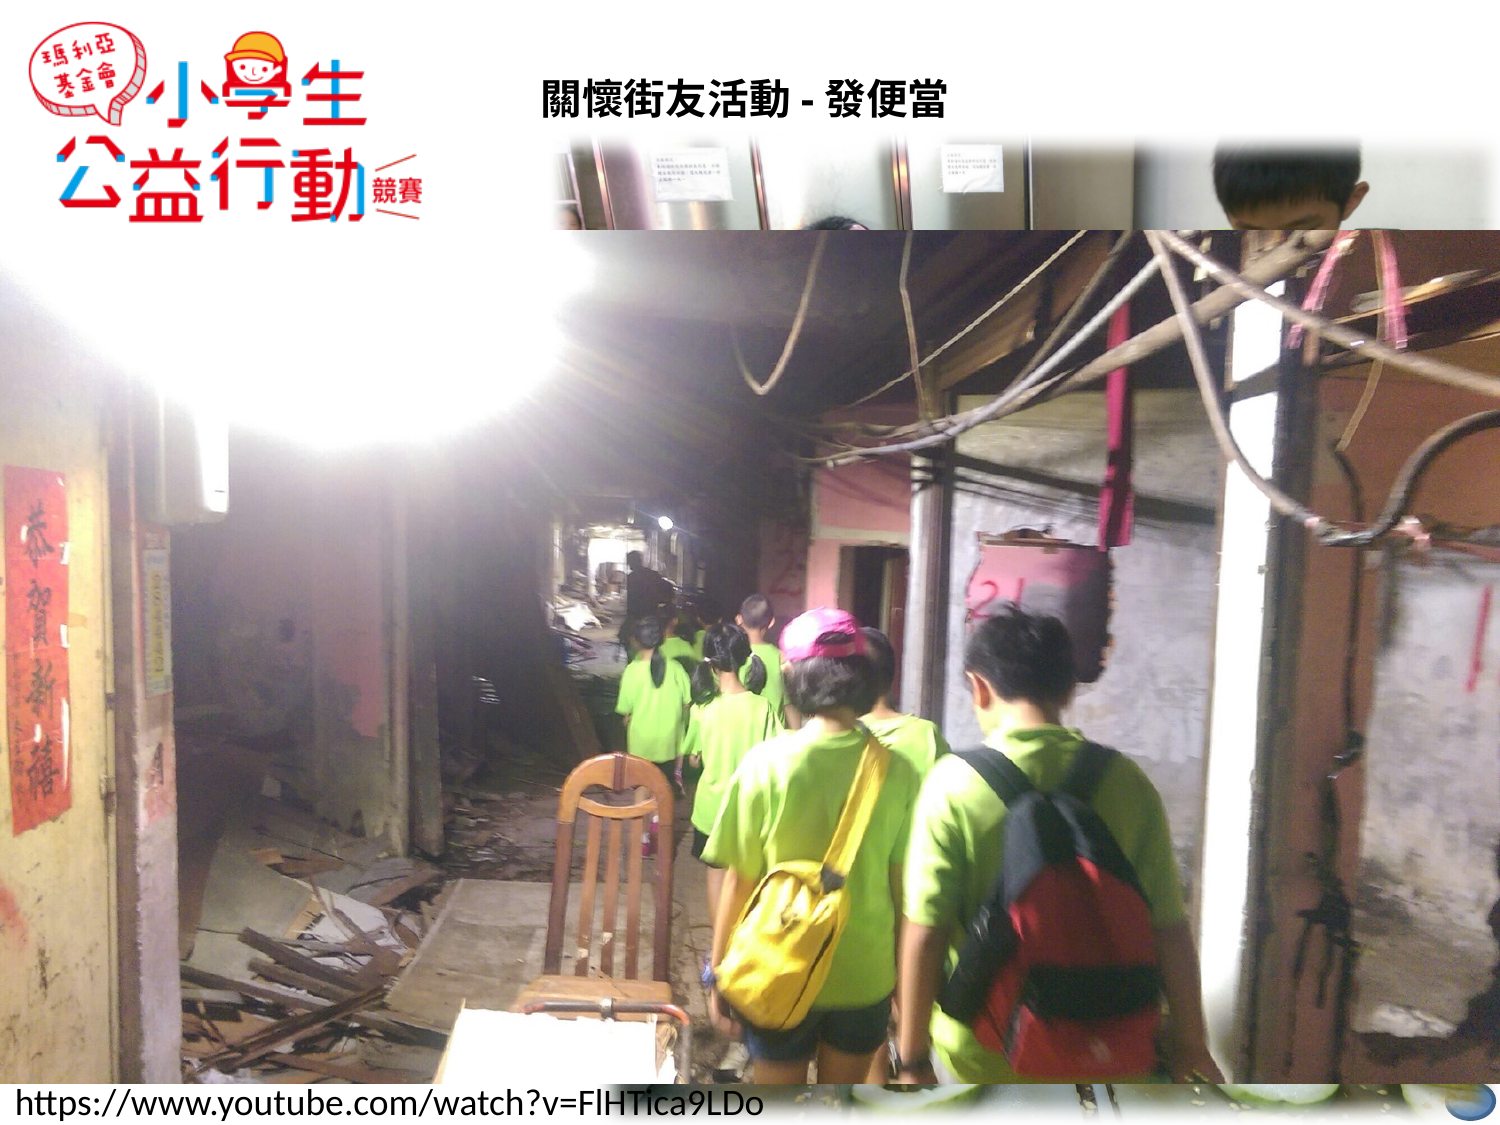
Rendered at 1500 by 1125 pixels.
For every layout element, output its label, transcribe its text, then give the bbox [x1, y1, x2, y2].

text_box https://www.youtube.com/watch?v=FlHTica9LDo [0, 1094, 437, 1125]
picture [0, 18, 1500, 1125]
text_box 關懷街友活動-發便當 [525, 40, 1500, 131]
